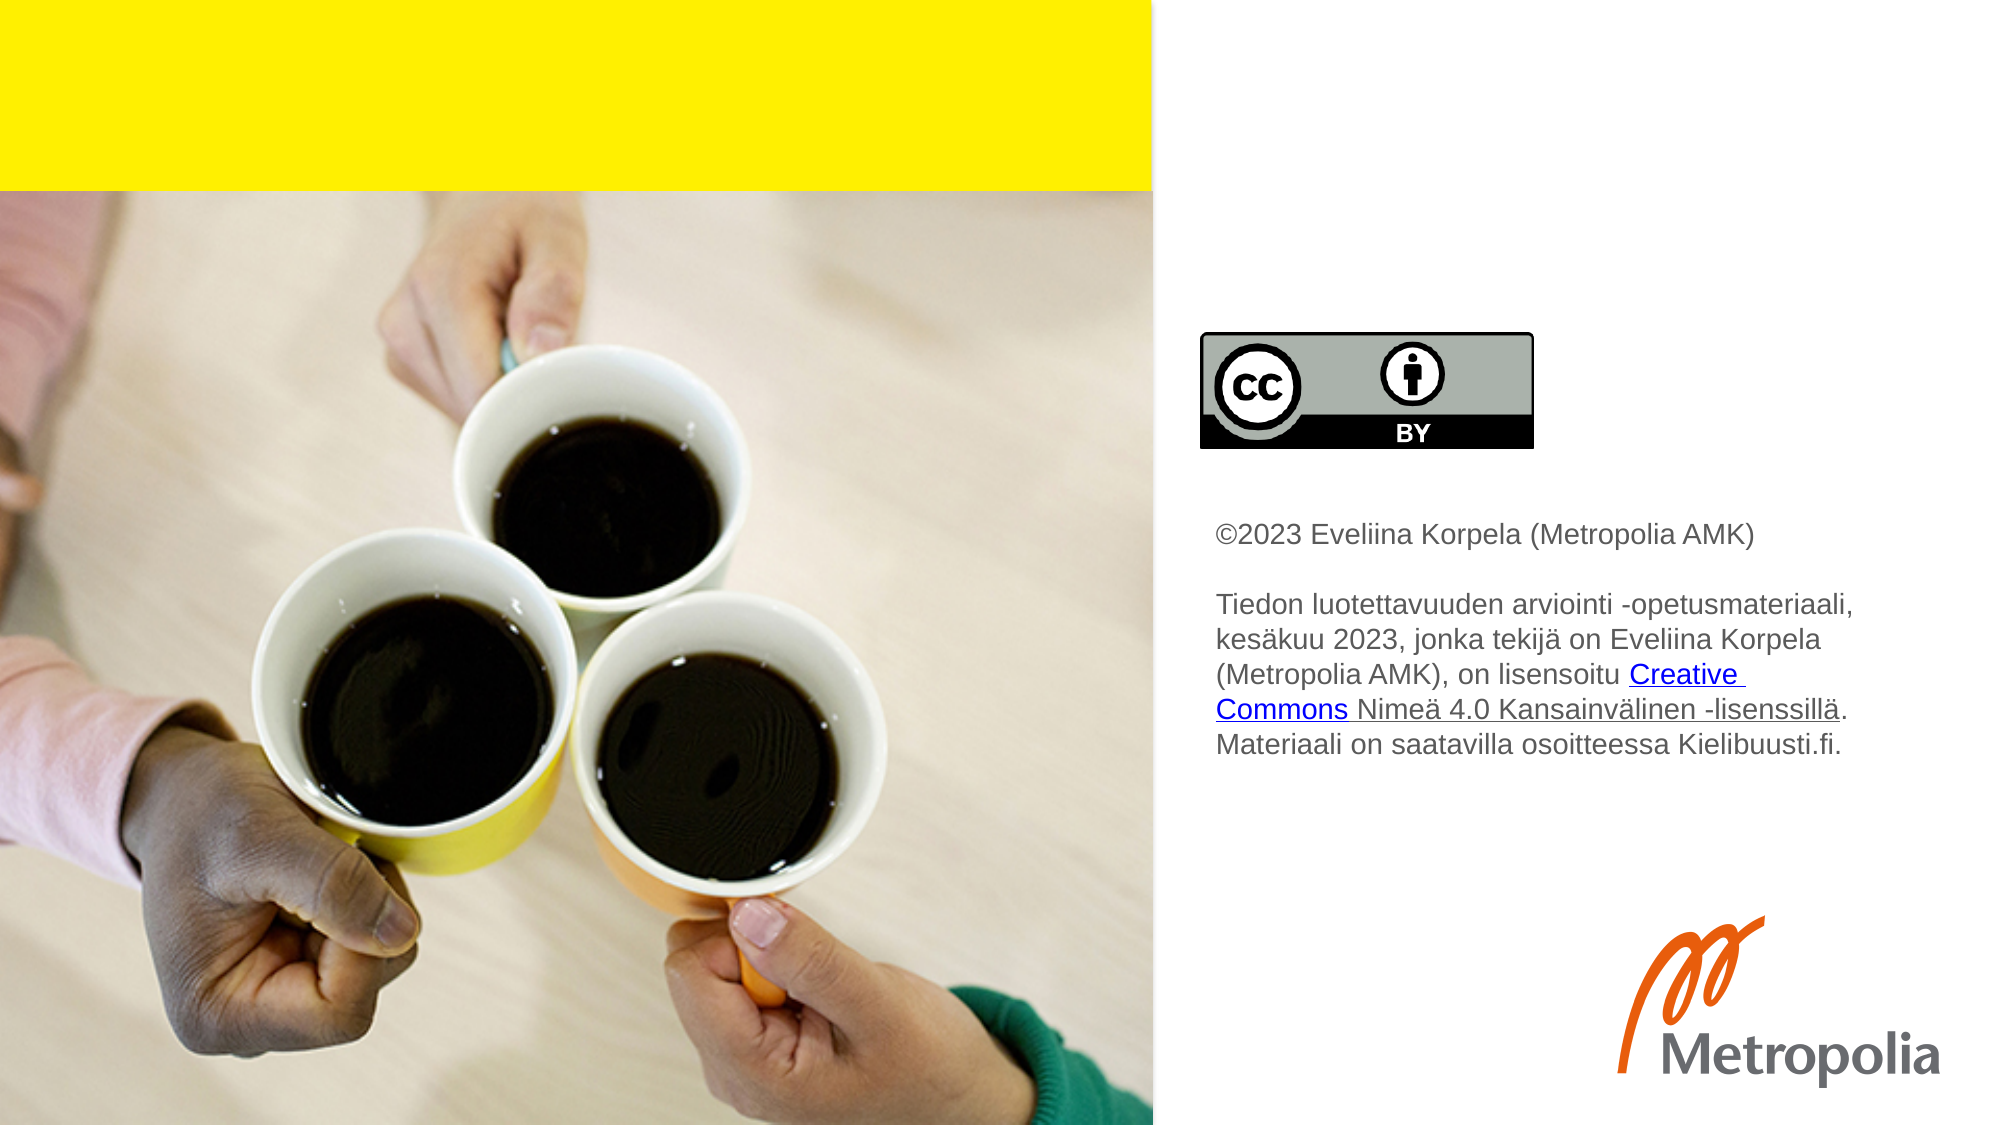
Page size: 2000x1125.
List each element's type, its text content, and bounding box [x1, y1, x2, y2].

picture [1617, 915, 1940, 1088]
title ©2023 Eveliina Korpela (Metropolia AMK) Tiedon luotettavuuden arviointi -opetusmateriaali, kesäkuu 2023, jonka tekijä on Eveliina Korpela (Metropolia AMK), on lisensoitu Creative Commons Nimeä 4.0 Kansainvälinen -lisenssillä. Materiaali on saatavilla osoitteessa Kielibuusti.fi. [1200, 535, 1881, 803]
picture [1200, 332, 1534, 450]
picture [0, 191, 1153, 1125]
